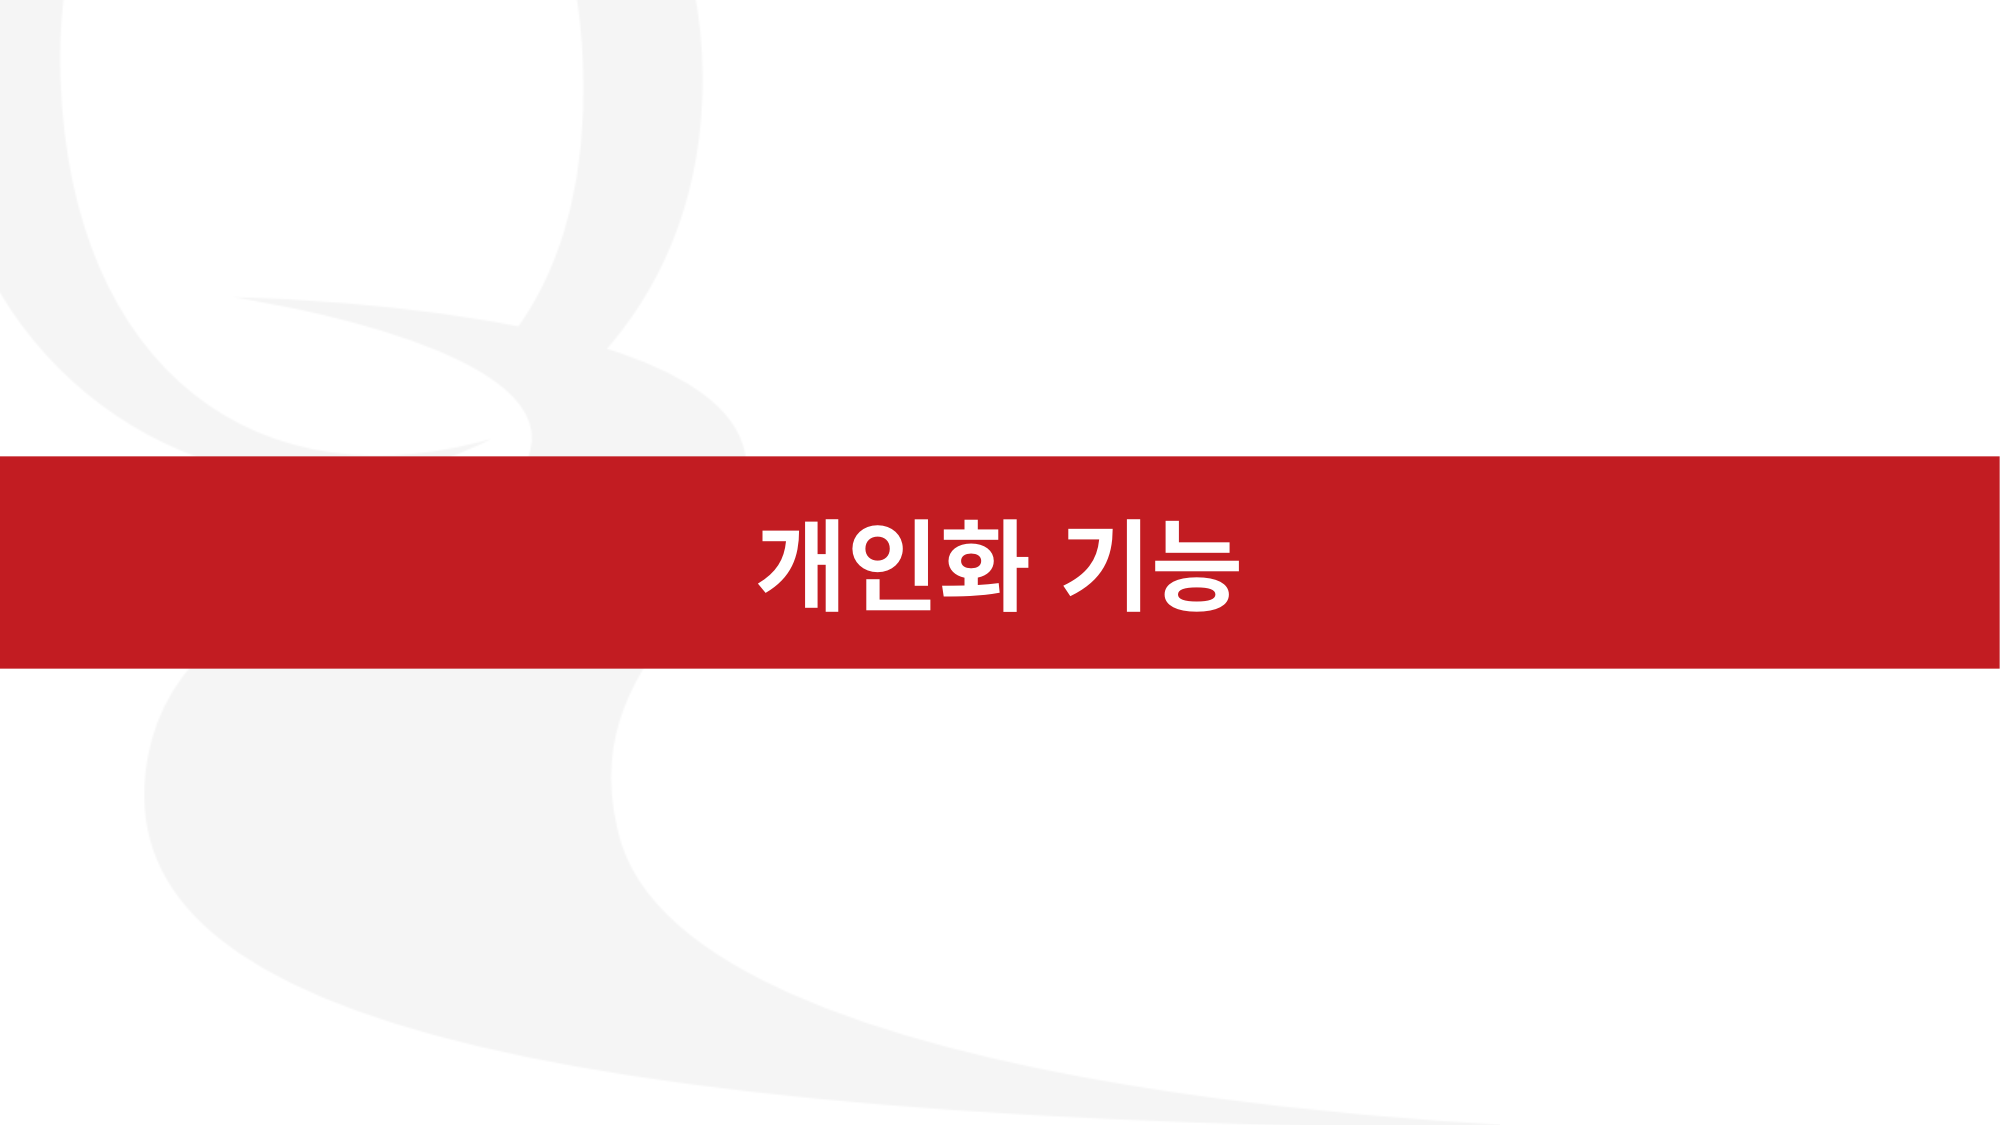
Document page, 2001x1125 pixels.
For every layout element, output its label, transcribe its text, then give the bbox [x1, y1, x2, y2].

title 개인화 기능 [0, 456, 2000, 669]
